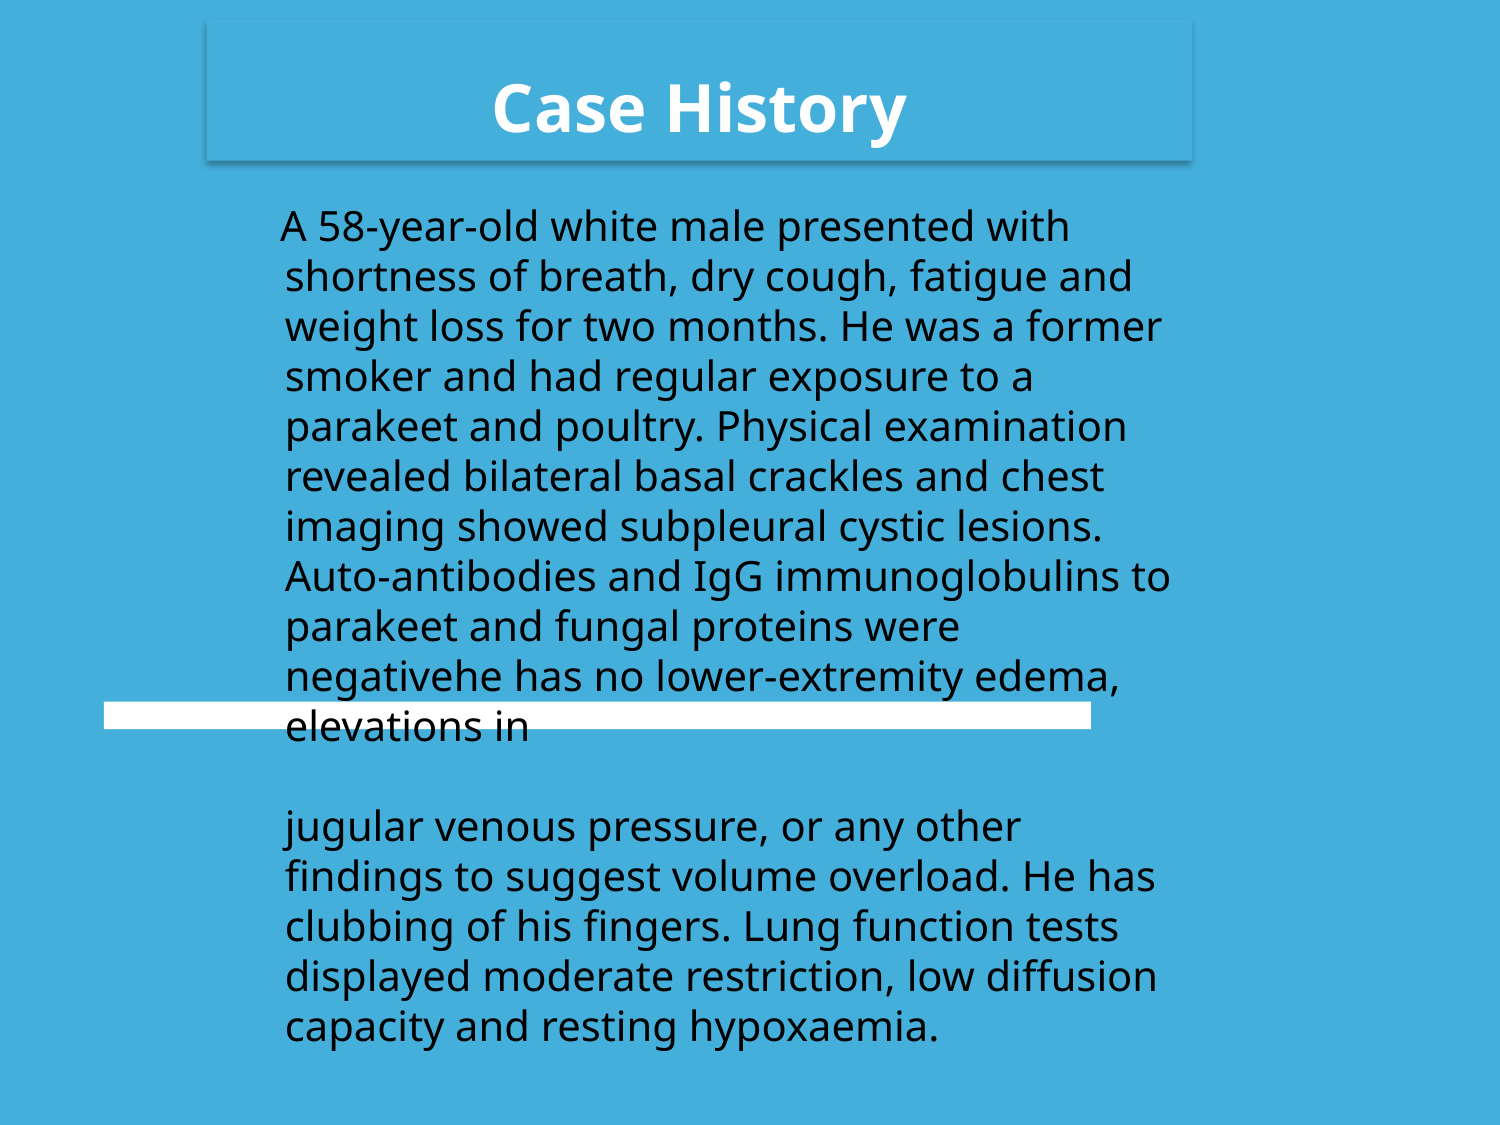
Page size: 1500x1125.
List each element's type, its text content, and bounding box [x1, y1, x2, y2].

title Case History [204, 16, 1196, 164]
subtitle A 58-year-old white male presented with shortness of breath, dry cough, fatigue and weight loss for two months. He was a former smoker and had regular exposure to a parakeet and poultry. Physical examination revealed bilateral basal crackles and chest imaging showed subpleural cystic lesions. Auto-antibodies and IgG immunoglobulins to parakeet and fungal proteins were negativehe has no lower-extremity edema, elevations in jugular venous pressure, or any other findings to suggest volume overload. He has clubbing of his fingers. Lung function tests displayed moderate restriction, low diffusion capacity and resting hypoxaemia. [194, 184, 1195, 1102]
